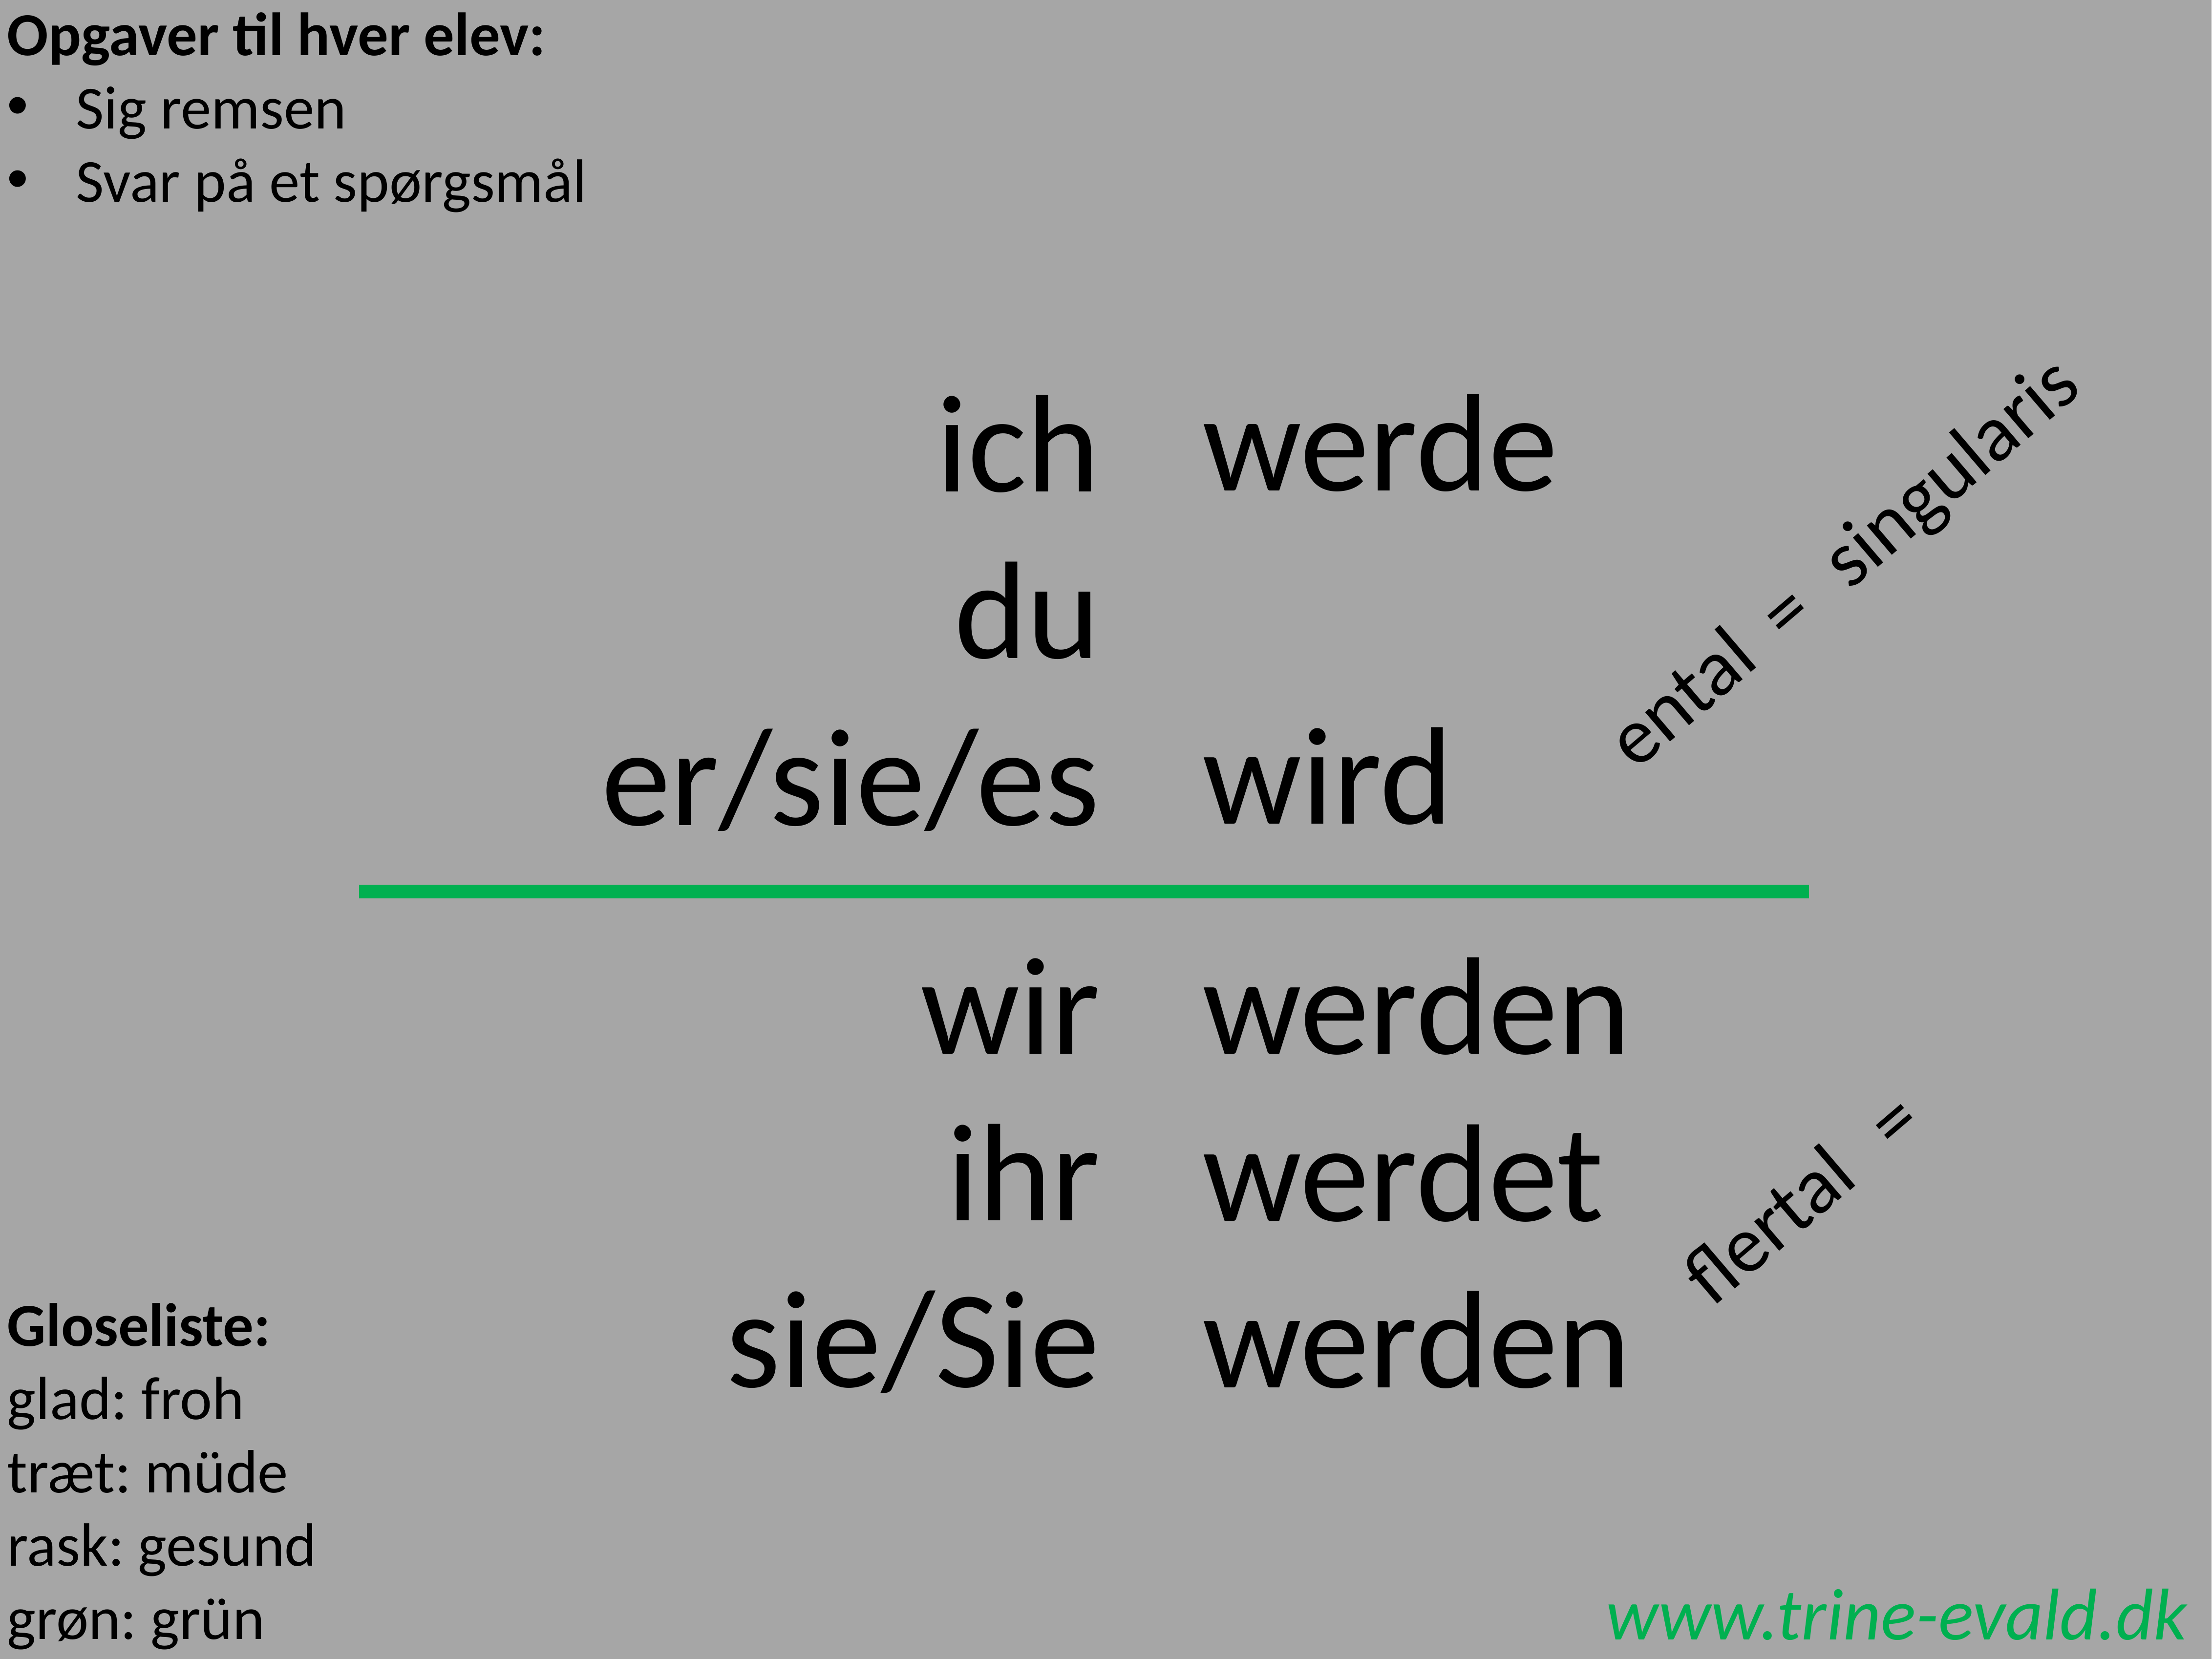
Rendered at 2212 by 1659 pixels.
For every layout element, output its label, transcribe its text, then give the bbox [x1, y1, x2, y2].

text_box www.trine-evald.dk [1564, 1562, 2195, 1658]
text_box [1530, 482, 2196, 590]
text_box Gloseliste: glad: froh træt: müde rask: gesund grøn: grün [0, 1281, 356, 1655]
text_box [1597, 993, 2212, 1101]
text_box werden werdet werden [1195, 912, 1726, 1419]
text_box Opgaver til hver elev: Sig remsen Svar på et spørgsmål [0, 0, 730, 218]
text_box werde wird [1195, 348, 1726, 856]
text_box ich du er/sie/es [576, 349, 1107, 857]
text_box wir ihr sie/Sie [576, 911, 1107, 1419]
